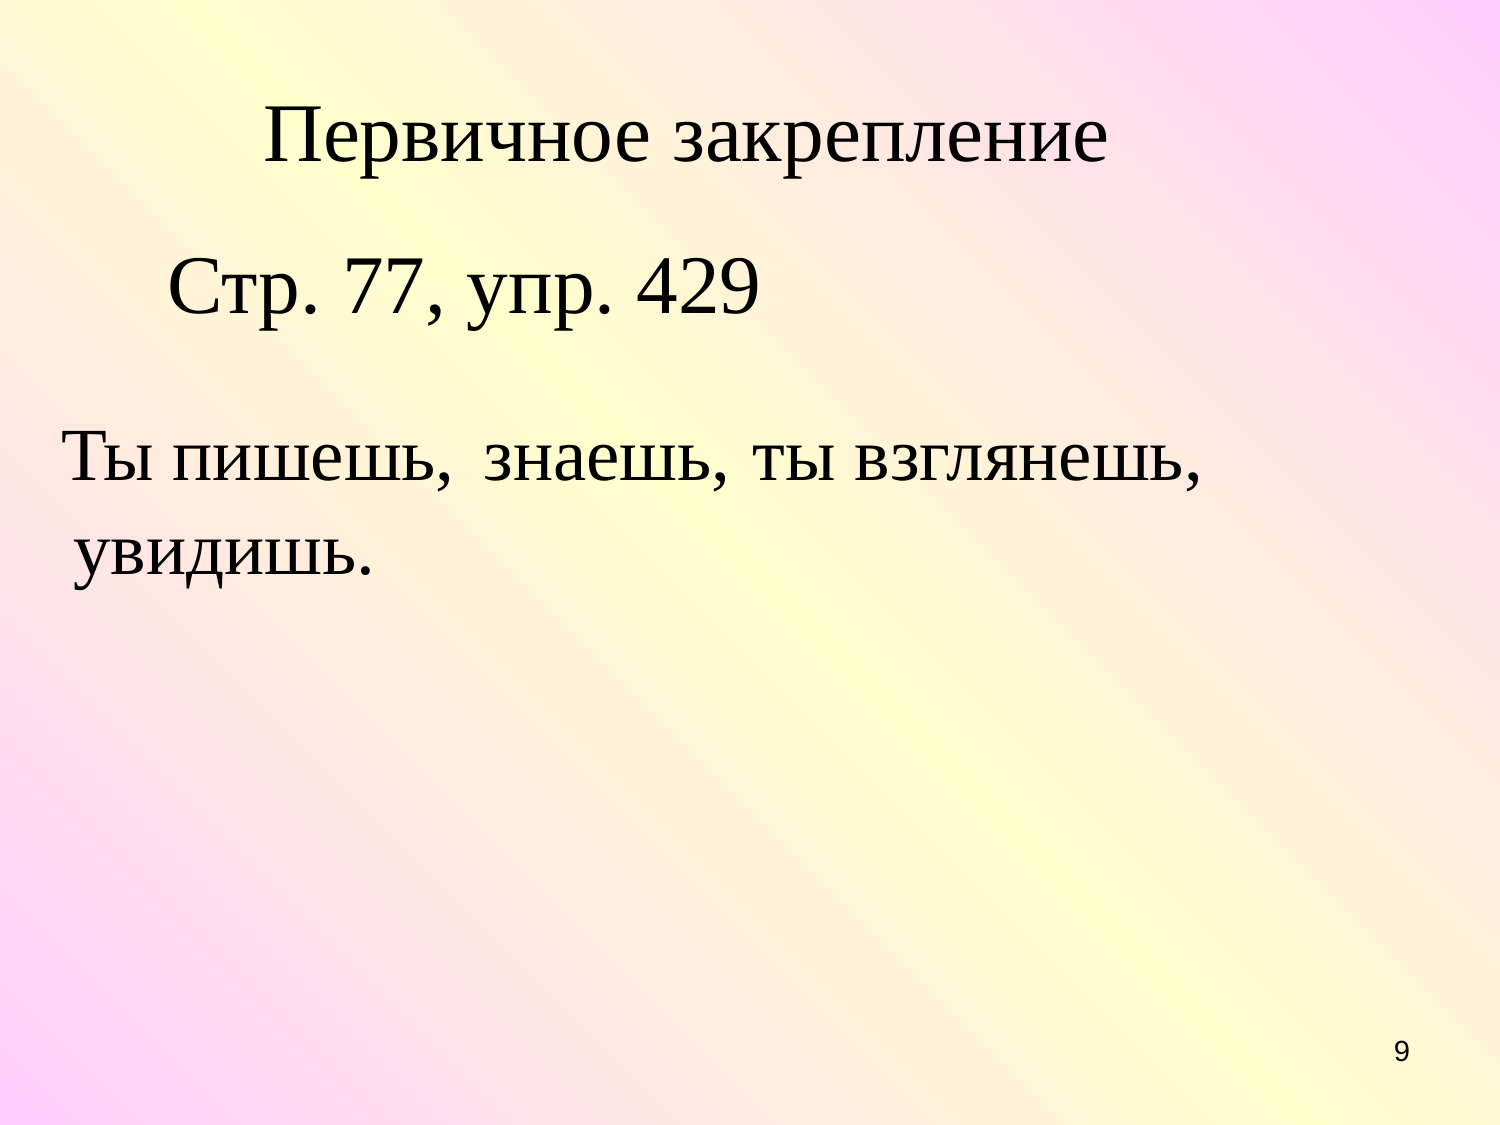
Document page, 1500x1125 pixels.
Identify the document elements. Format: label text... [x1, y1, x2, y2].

slide_number 9 [1074, 1024, 1426, 1103]
text_box увидишь. [58, 492, 493, 597]
text_box ты взглянешь, [751, 398, 1219, 504]
text_box Ты пишешь, [46, 398, 468, 504]
text_box Стр. 77, упр. 429 [152, 222, 903, 338]
text_box знаешь, [468, 398, 751, 504]
text_box Первичное закрепление [175, 70, 1219, 186]
